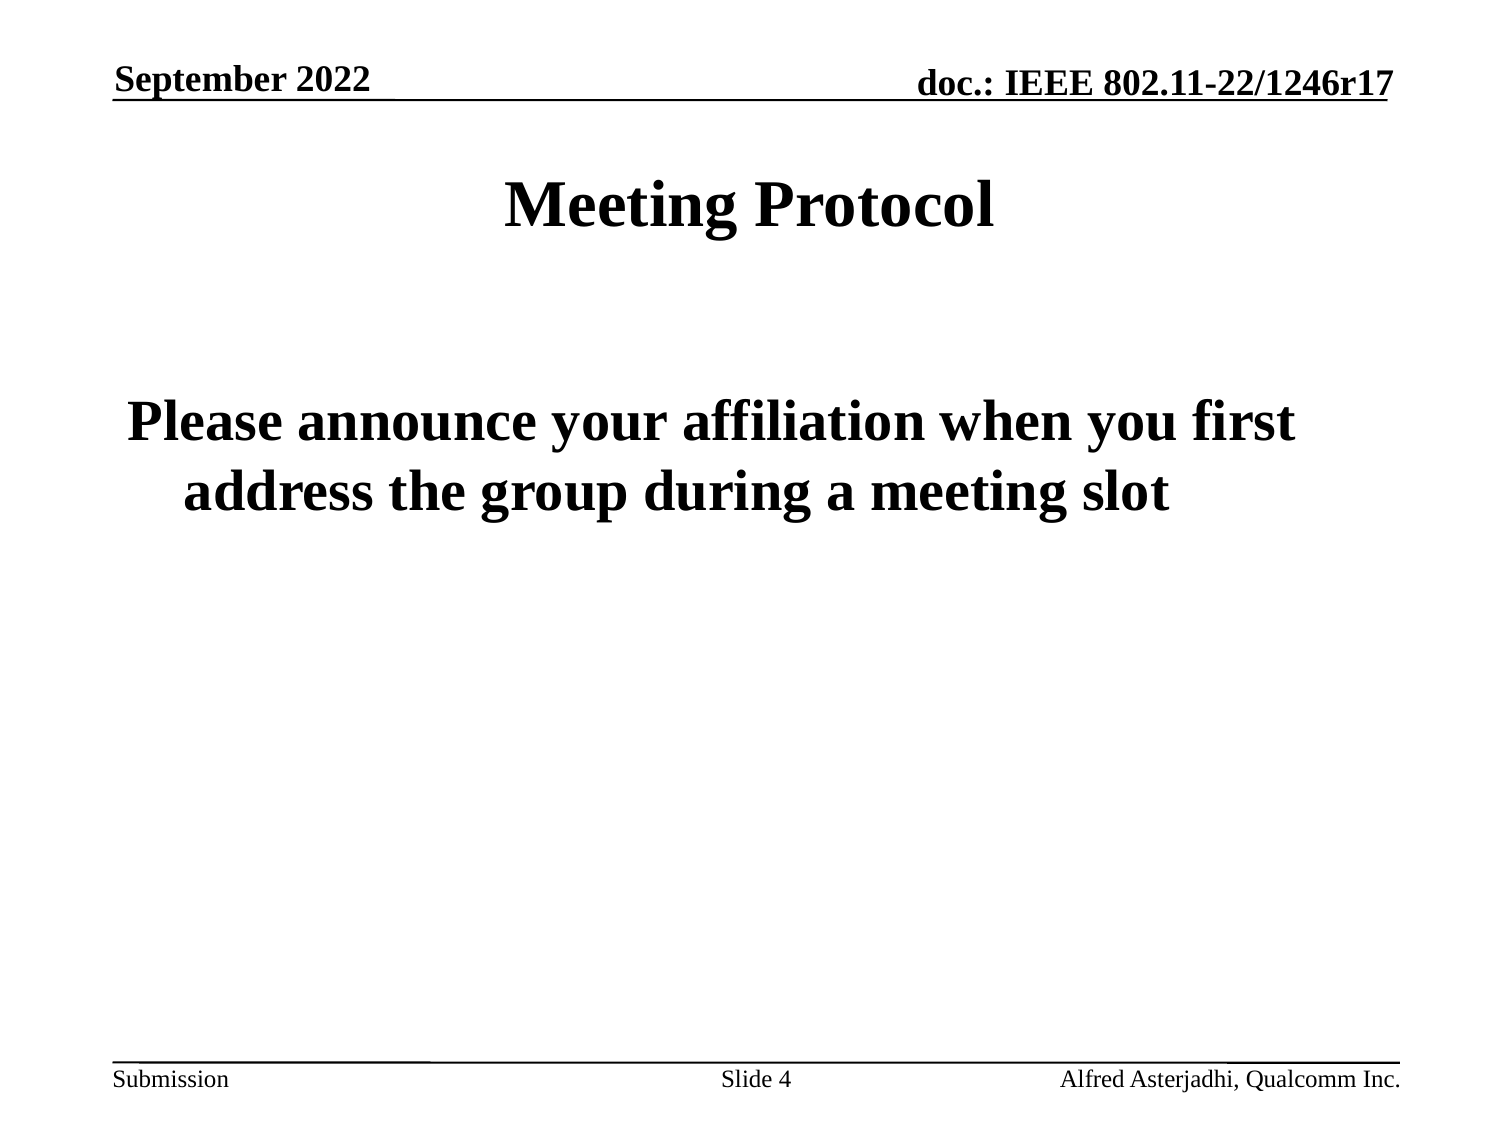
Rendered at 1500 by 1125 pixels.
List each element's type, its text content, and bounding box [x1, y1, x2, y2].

footer Alfred Asterjadhi, Qualcomm Inc. [878, 1061, 1402, 1093]
title Meeting Protocol [112, 112, 1388, 288]
list Please announce your affiliation when you first address the group during a meeting slot [112, 374, 1388, 513]
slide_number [114, 54, 493, 100]
slide_number Slide 4 [712, 1061, 800, 1123]
